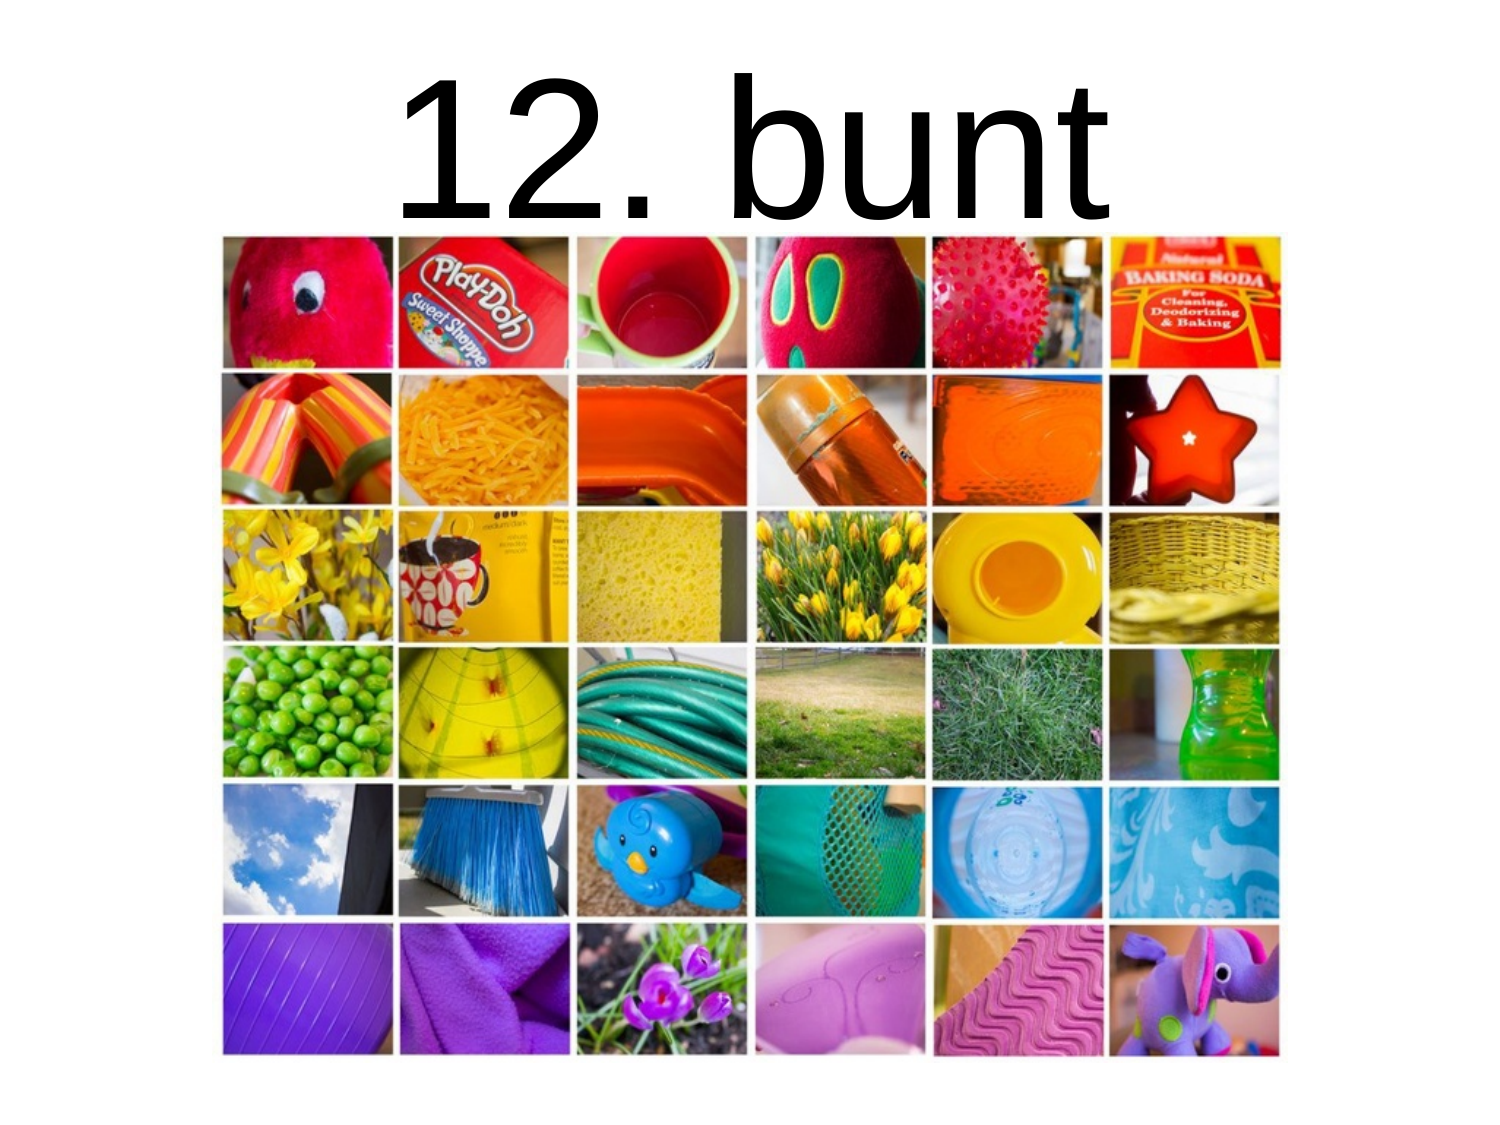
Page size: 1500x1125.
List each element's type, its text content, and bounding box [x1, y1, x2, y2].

title 12. bunt [74, 44, 1426, 233]
picture [212, 232, 1288, 1063]
